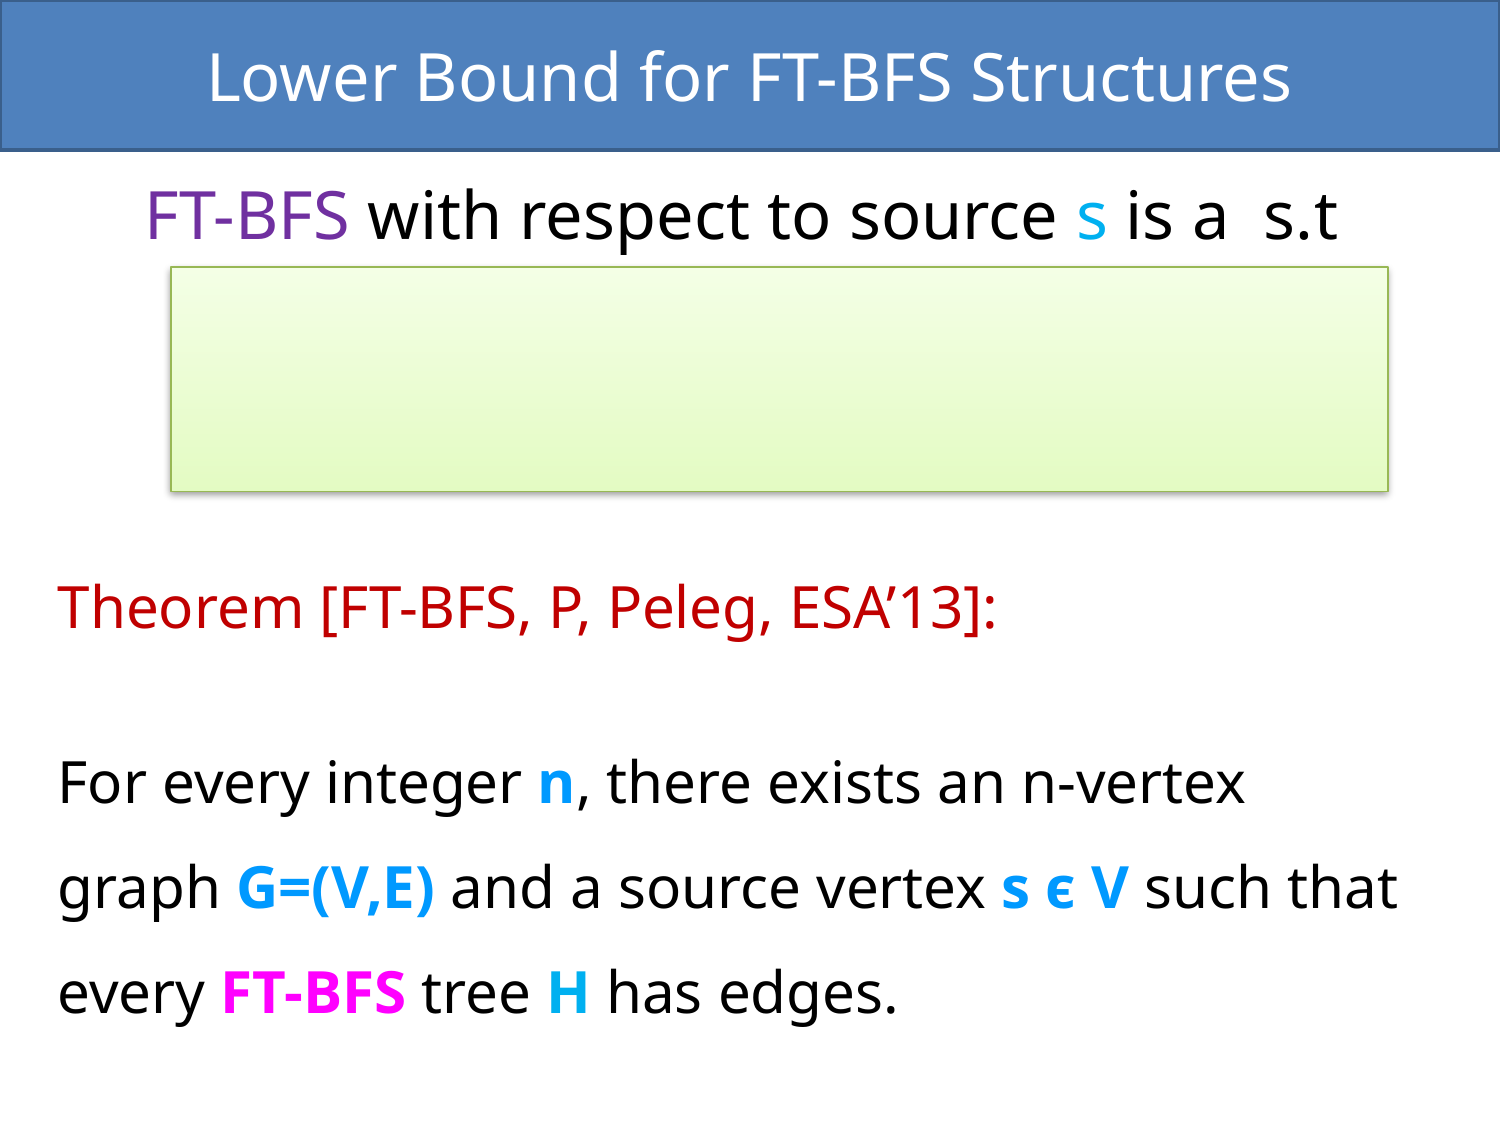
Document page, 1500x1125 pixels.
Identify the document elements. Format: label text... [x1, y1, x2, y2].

text_box Lower Bound for FT-BFS Structures [0, 0, 1500, 152]
text_box [170, 266, 1389, 492]
